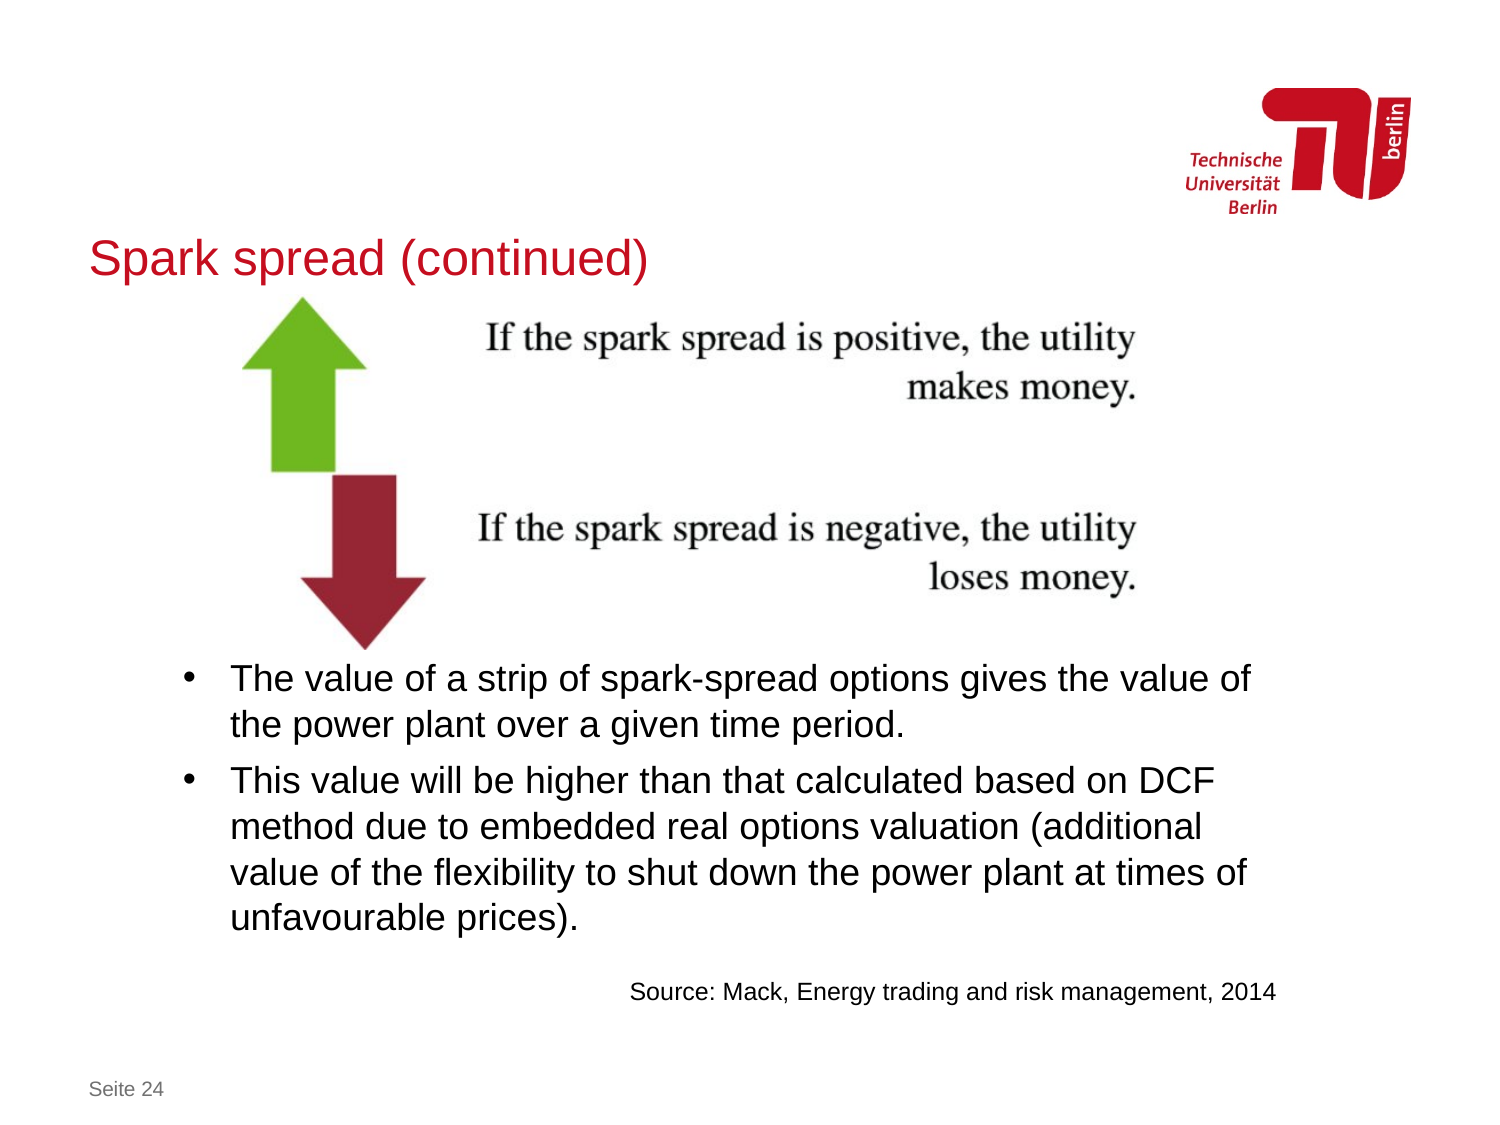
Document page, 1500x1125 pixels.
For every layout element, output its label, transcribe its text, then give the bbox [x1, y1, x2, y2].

slide_number Seite 24 [88, 1075, 1176, 1101]
picture [1186, 88, 1411, 214]
title Spark spread (continued) [88, 226, 1411, 286]
text_box Source: Mack, Energy trading and risk management, 2014 [614, 967, 1294, 1013]
picture [242, 294, 1156, 650]
list The value of a strip of spark-spread options gives the value of the power plant over a given time period. This value will be higher than that calculated based on DCF method due to embedded real options valuation (additional value of the flexibility to shut down the power plant at times of unfavourable prices). [183, 315, 1294, 983]
